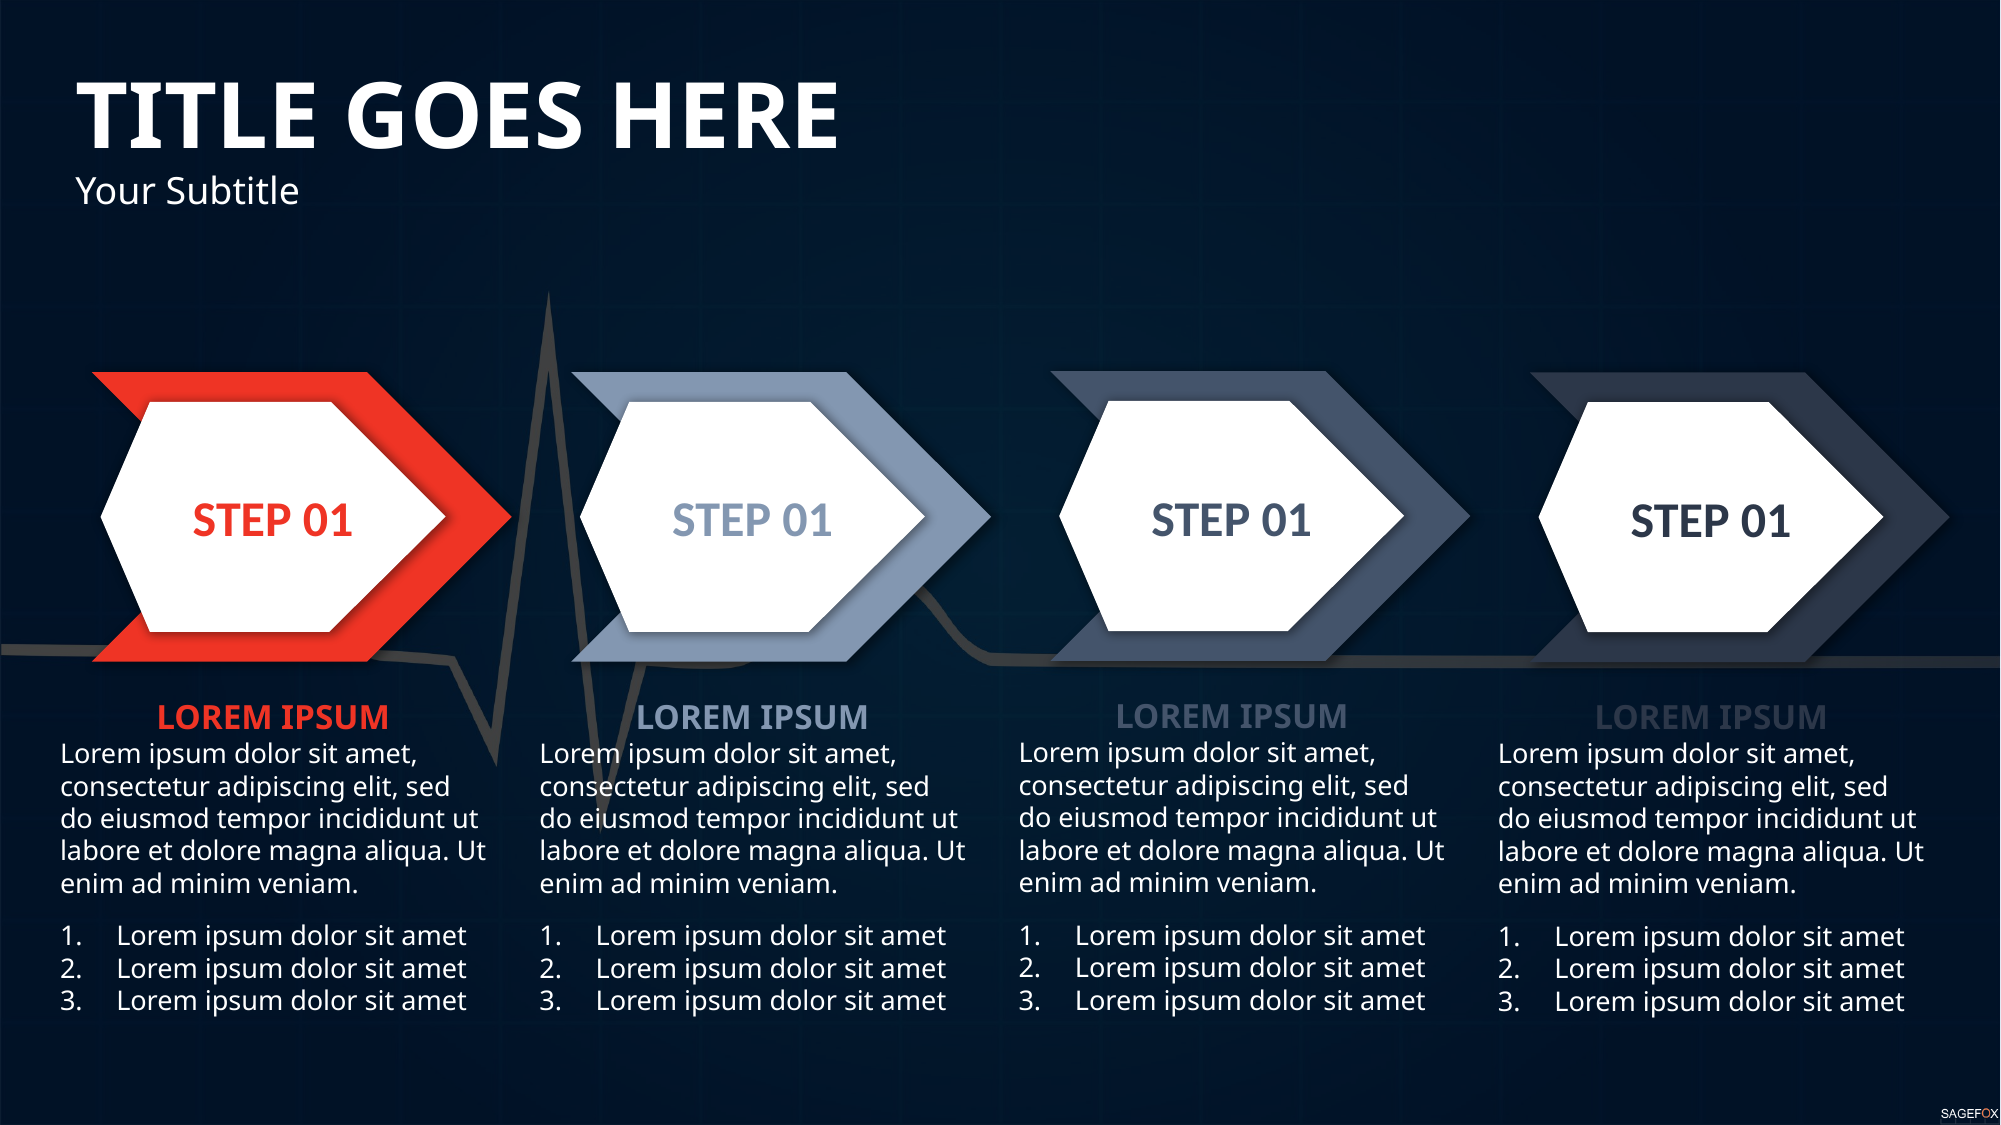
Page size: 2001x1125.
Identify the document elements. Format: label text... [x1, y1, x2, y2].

text_box LOREM IPSUM Lorem ipsum dolor sit amet, consectetur adipiscing elit, sed do eiusmod tempor incididunt ut labore et dolore magna aliqua. Ut enim ad minim veniam. Lorem ipsum dolor sit amet Lorem ipsum dolor sit amet Lorem ipsum dolor sit amet [1488, 691, 1935, 1022]
text_box STEP 01 [578, 400, 927, 633]
text_box LOREM IPSUM Lorem ipsum dolor sit amet, consectetur adipiscing elit, sed do eiusmod tempor incididunt ut labore et dolore magna aliqua. Ut enim ad minim veniam. Lorem ipsum dolor sit amet Lorem ipsum dolor sit amet Lorem ipsum dolor sit amet [1008, 690, 1456, 1021]
picture [0, 0, 2001, 1125]
text_box LOREM IPSUM Lorem ipsum dolor sit amet, consectetur adipiscing elit, sed do eiusmod tempor incididunt ut labore et dolore magna aliqua. Ut enim ad minim veniam. Lorem ipsum dolor sit amet Lorem ipsum dolor sit amet Lorem ipsum dolor sit amet [529, 691, 976, 1022]
text_box [568, 371, 993, 663]
text_box [89, 371, 514, 663]
text_box STEP 01 [1537, 401, 1886, 634]
text_box TITLE GOES HERE Your Subtitle [60, 49, 1036, 220]
text_box [1047, 370, 1472, 662]
text_box [1527, 371, 1952, 664]
text_box STEP 01 [1058, 399, 1406, 633]
text_box STEP 01 [99, 400, 448, 633]
text_box LOREM IPSUM Lorem ipsum dolor sit amet, consectetur adipiscing elit, sed do eiusmod tempor incididunt ut labore et dolore magna aliqua. Ut enim ad minim veniam. Lorem ipsum dolor sit amet Lorem ipsum dolor sit amet Lorem ipsum dolor sit amet [50, 691, 497, 1022]
